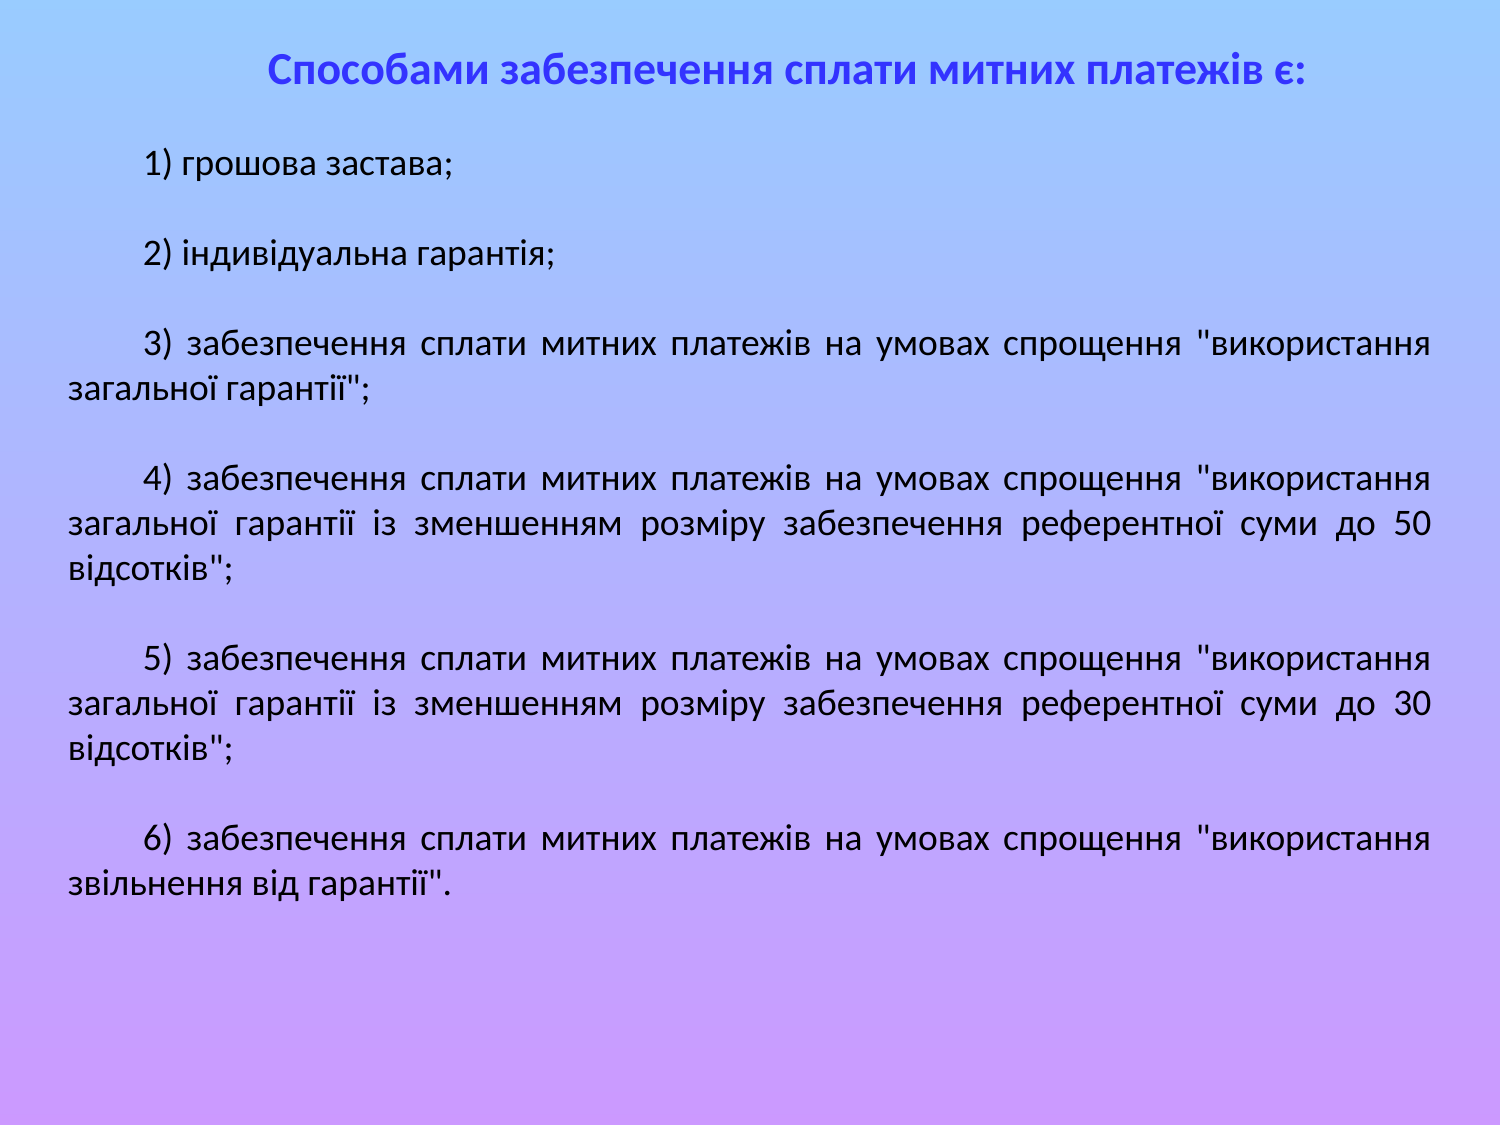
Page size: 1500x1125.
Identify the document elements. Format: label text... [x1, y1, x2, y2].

text_box Способами забезпечення сплати митних платежів є: 1) грошова застава; 2) індивідуальна гарантія; 3) забезпечення сплати митних платежів на умовах спрощення "використання загальної гарантії"; 4) забезпечення сплати митних платежів на умовах спрощення "використання загальної гарантії із зменшенням розміру забезпечення референтної суми до 50 відсотків"; 5) забезпечення сплати митних платежів на умовах спрощення "використання загальної гарантії із зменшенням розміру забезпечення референтної суми до 30 відсотків"; 6) забезпечення сплати митних платежів на умовах спрощення "використання звільнення від гарантії". [53, 30, 1447, 911]
